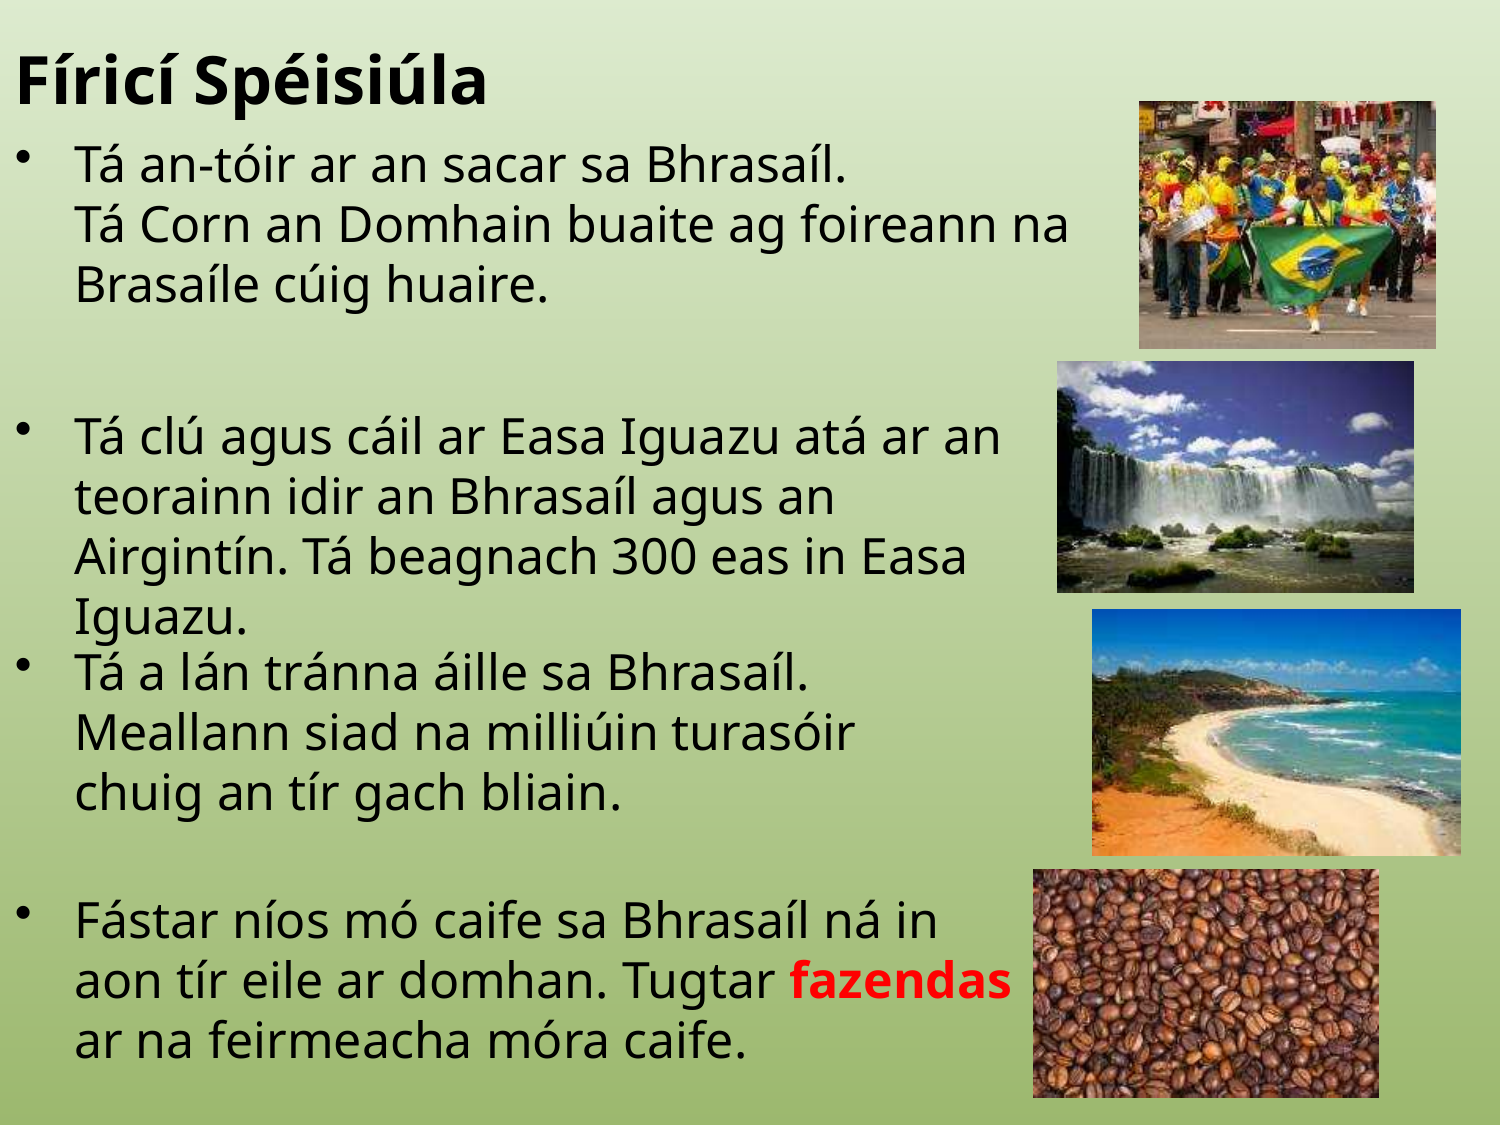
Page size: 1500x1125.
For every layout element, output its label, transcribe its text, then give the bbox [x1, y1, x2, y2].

picture [1139, 101, 1436, 349]
text_box Tá a lán tránna áille sa Bhrasaíl. Meallann siad na milliúin turasóir chuig an tír gach bliain. [0, 633, 951, 828]
text_box Tá an-tóir ar an sacar sa Bhrasaíl. Tá Corn an Domhain buaite ag foireann na Brasaíle cúig huaire. [0, 125, 1123, 321]
text_box Fíricí Spéisiúla [0, 30, 1500, 126]
text_box Tá clú agus cáil ar Easa Iguazu atá ar an teorainn idir an Bhrasaíl agus an Airgintín. Tá beagnach 300 eas in Easa Iguazu. [0, 397, 1075, 652]
text_box Fástar níos mó caife sa Bhrasaíl ná in aon tír eile ar domhan. Tugtar fazendas ar na feirmeacha móra caife. [0, 881, 1028, 1077]
picture [1092, 609, 1461, 857]
picture [1056, 361, 1414, 593]
picture [1033, 869, 1379, 1099]
